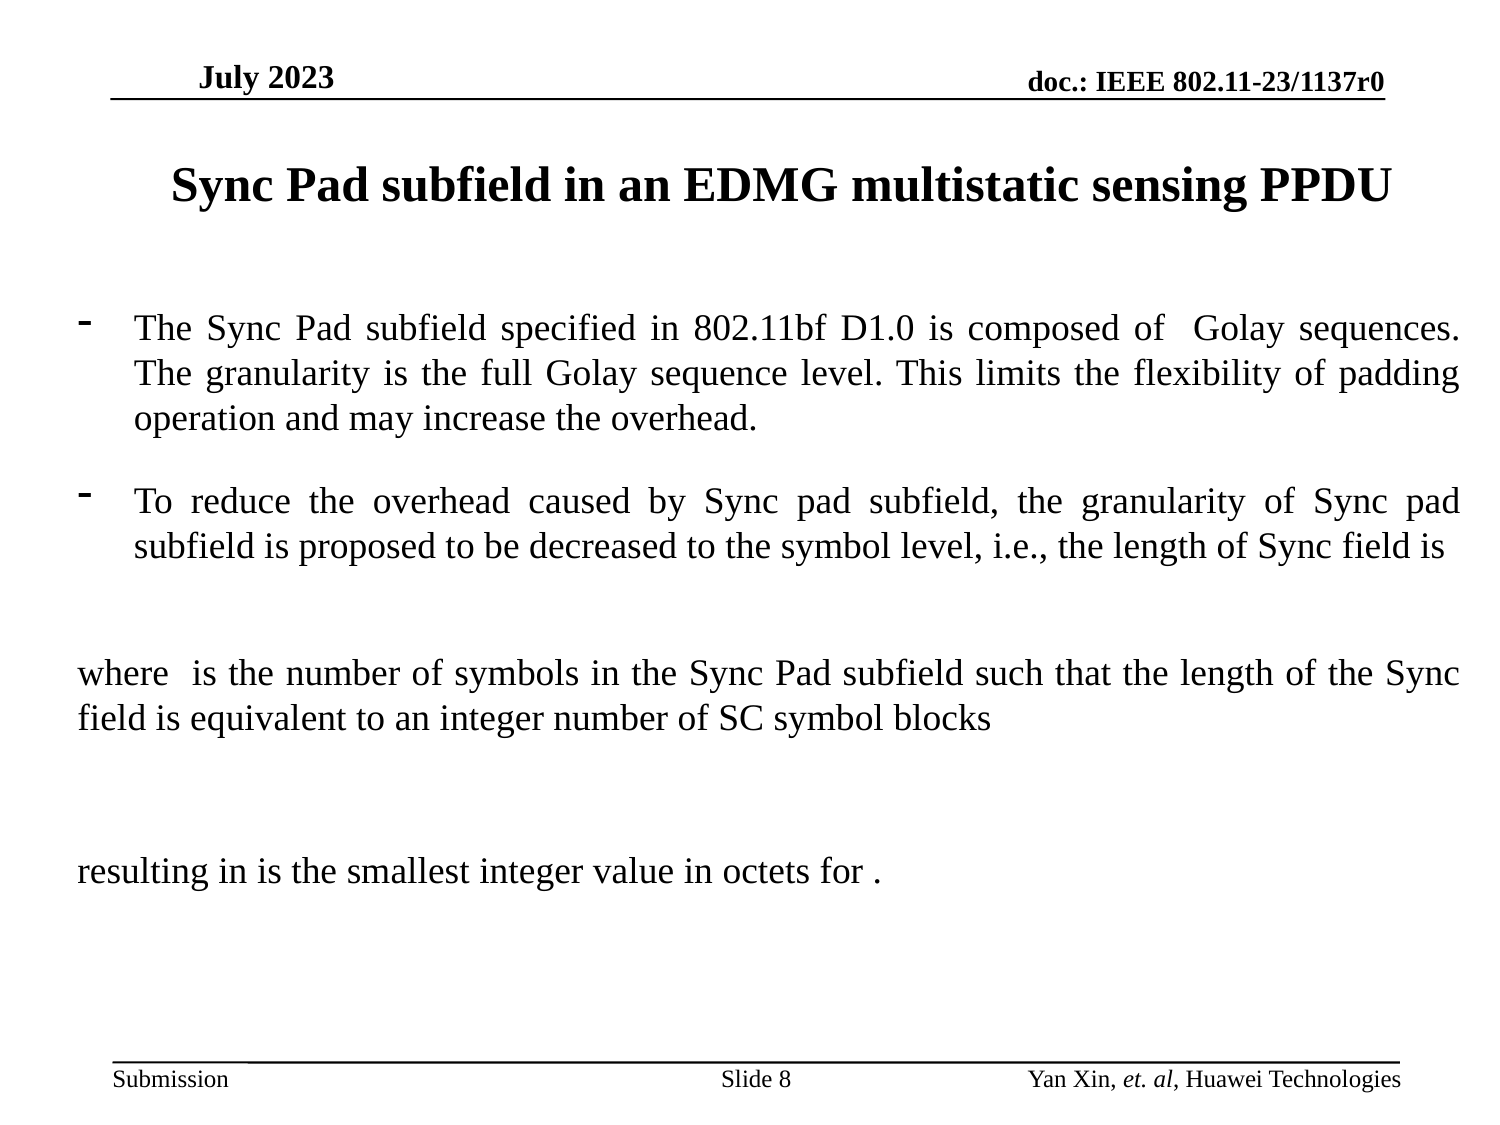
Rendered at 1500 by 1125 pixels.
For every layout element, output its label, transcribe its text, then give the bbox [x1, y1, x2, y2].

title Sync Pad subfield in an EDMG multistatic sensing PPDU [87, 125, 1478, 238]
slide_number Slide 8 [712, 1061, 800, 1093]
footer Yan Xin, et. al, Huawei Technologies [1023, 1061, 1402, 1093]
